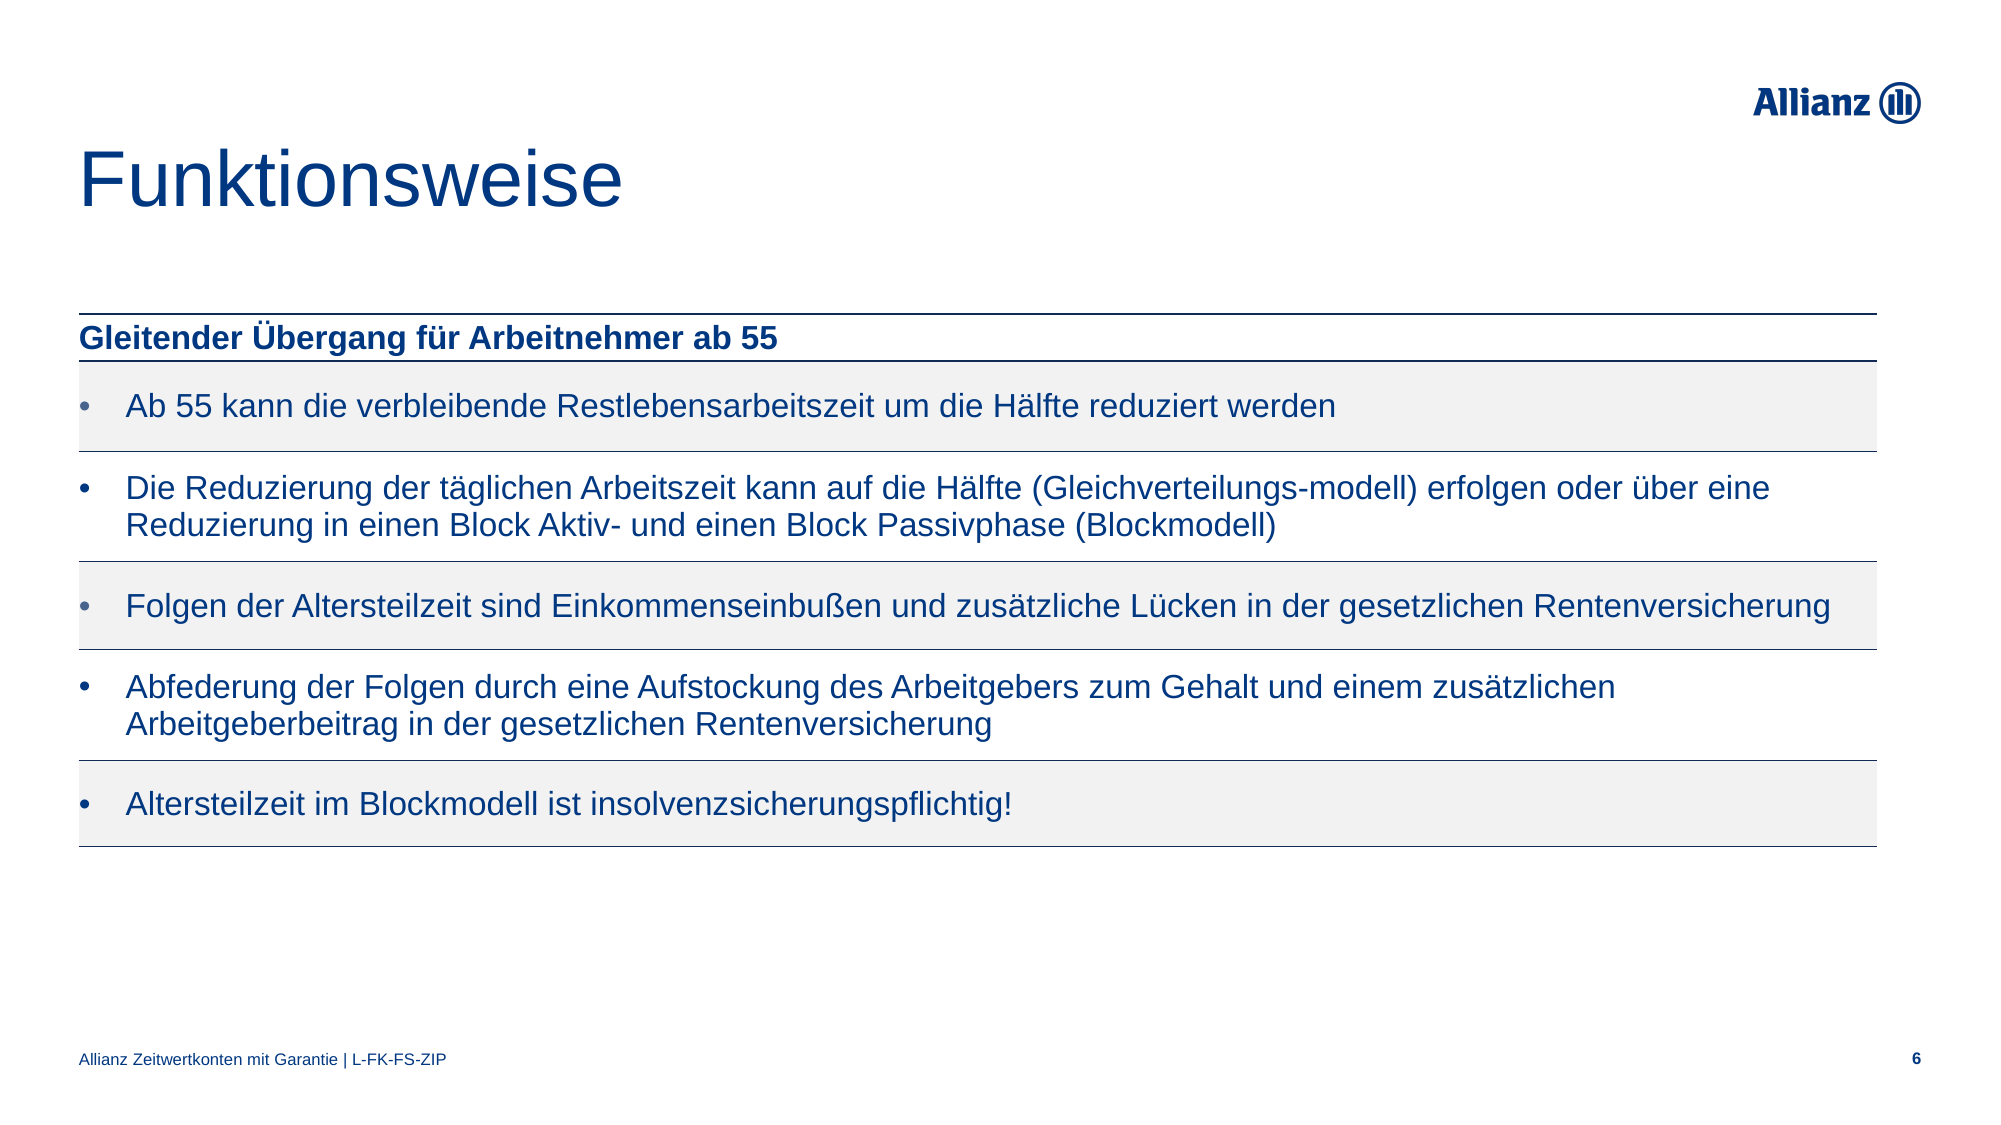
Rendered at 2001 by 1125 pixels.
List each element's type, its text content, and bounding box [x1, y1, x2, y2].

table_cell Die Reduzierung der täglichen Arbeitszeit kann auf die Hälfte (Gleichverteilungs-modell) erfolgen oder über eine Reduzierung in einen Block Aktiv- und einen Block Passivphase (Blockmodell) [79, 452, 1877, 561]
table_cell Folgen der Altersteilzeit sind Einkommenseinbußen und zusätzliche Lücken in der gesetzlichen Rentenversicherung [79, 562, 1877, 649]
title Funktionsweise [78, 143, 1609, 297]
table_cell Altersteilzeit im Blockmodell ist insolvenzsicherungspflichtig! [79, 761, 1877, 846]
table_header Gleitender Übergang für Arbeitnehmer ab 55 [79, 315, 1877, 360]
table_cell Ab 55 kann die verbleibende Restlebensarbeitszeit um die Hälfte reduziert werden [79, 362, 1877, 451]
slide_number 6 [1877, 1045, 1922, 1069]
footer Allianz Zeitwertkonten mit Garantie | L-FK-FS-ZIP [78, 1011, 1609, 1069]
picture [1753, 82, 1921, 124]
table_cell Abfederung der Folgen durch eine Aufstockung des Arbeitgebers zum Gehalt und einem zusätzlichen Arbeitgeberbeitrag in der gesetzlichen Rentenversicherung [79, 650, 1877, 760]
